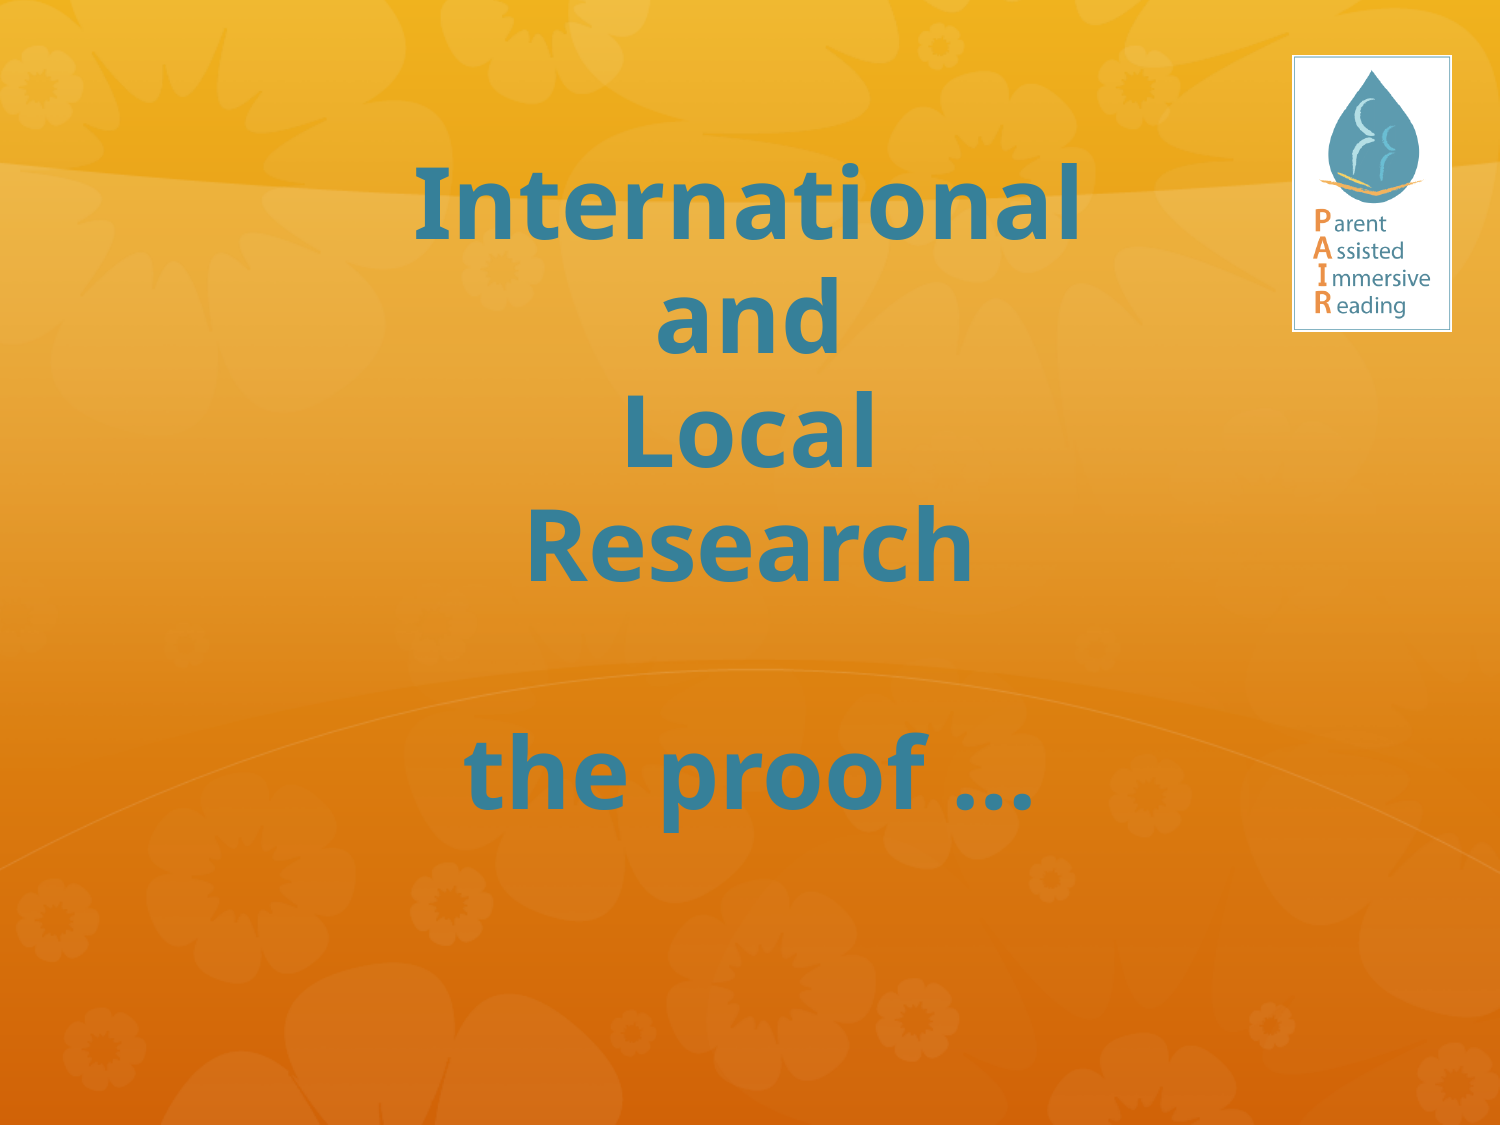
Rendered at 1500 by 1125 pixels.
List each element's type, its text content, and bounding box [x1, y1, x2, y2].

title International and Local Research the proof … [127, 14, 1372, 967]
picture [0, 0, 1500, 1125]
